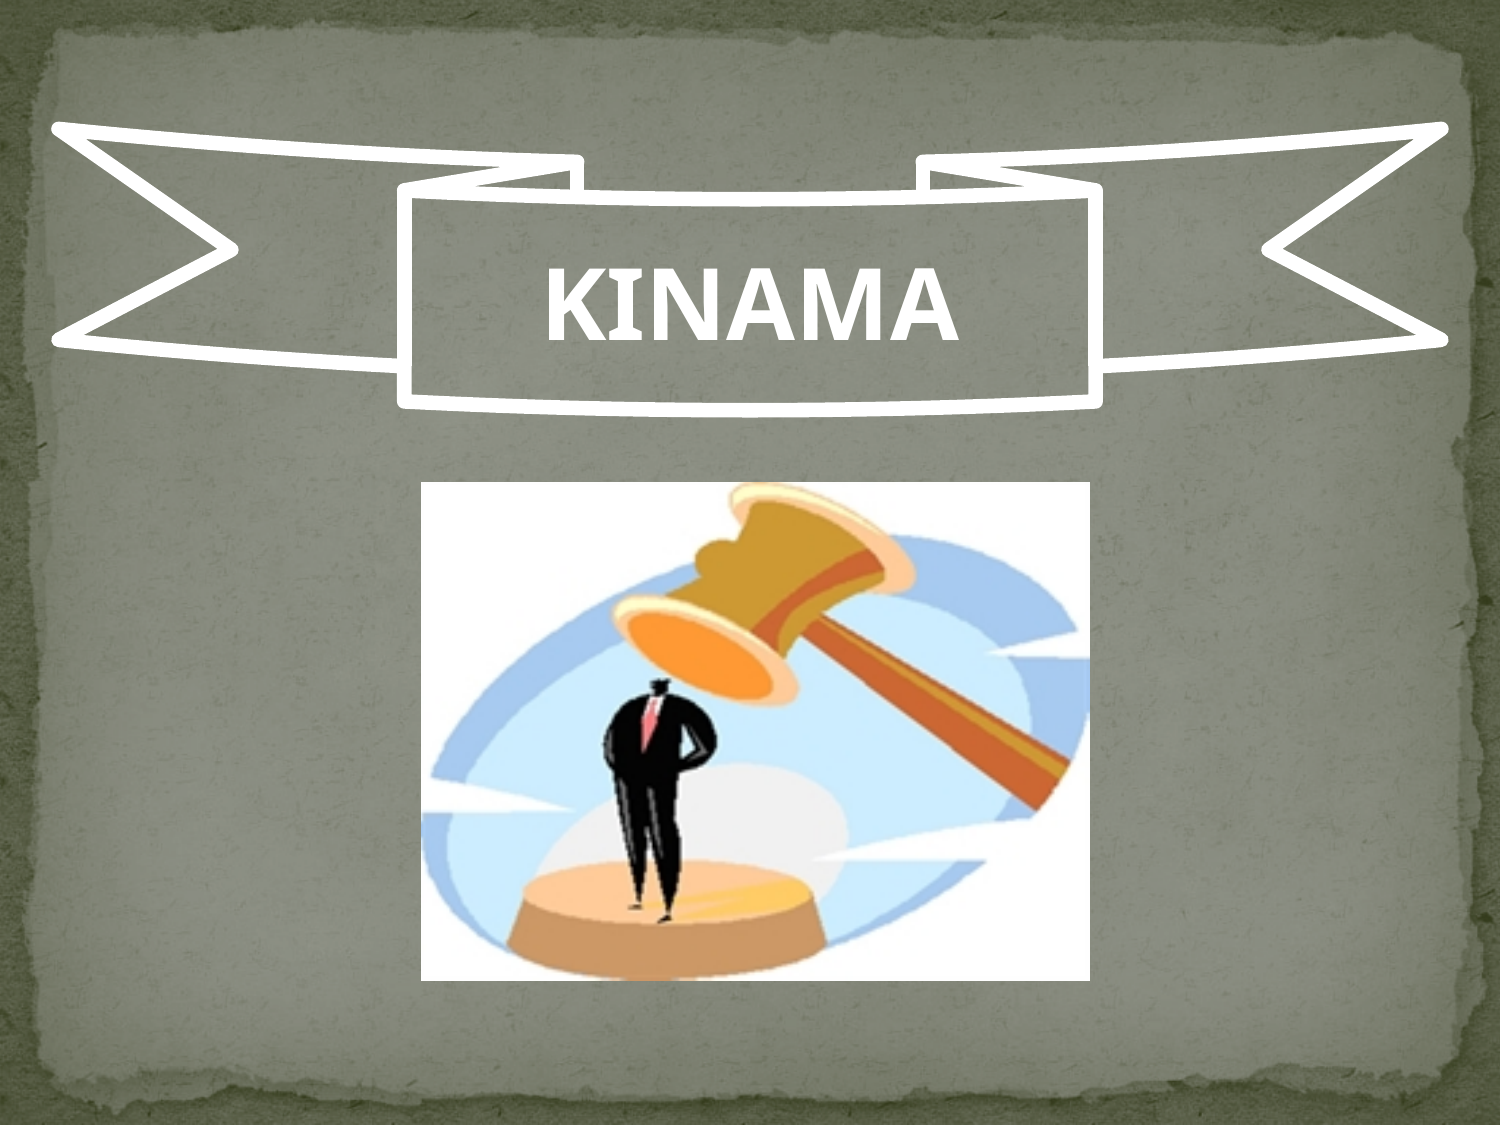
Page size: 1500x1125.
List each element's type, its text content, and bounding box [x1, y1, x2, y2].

picture [421, 482, 1090, 981]
text_box KINAMA [55, 125, 1445, 414]
